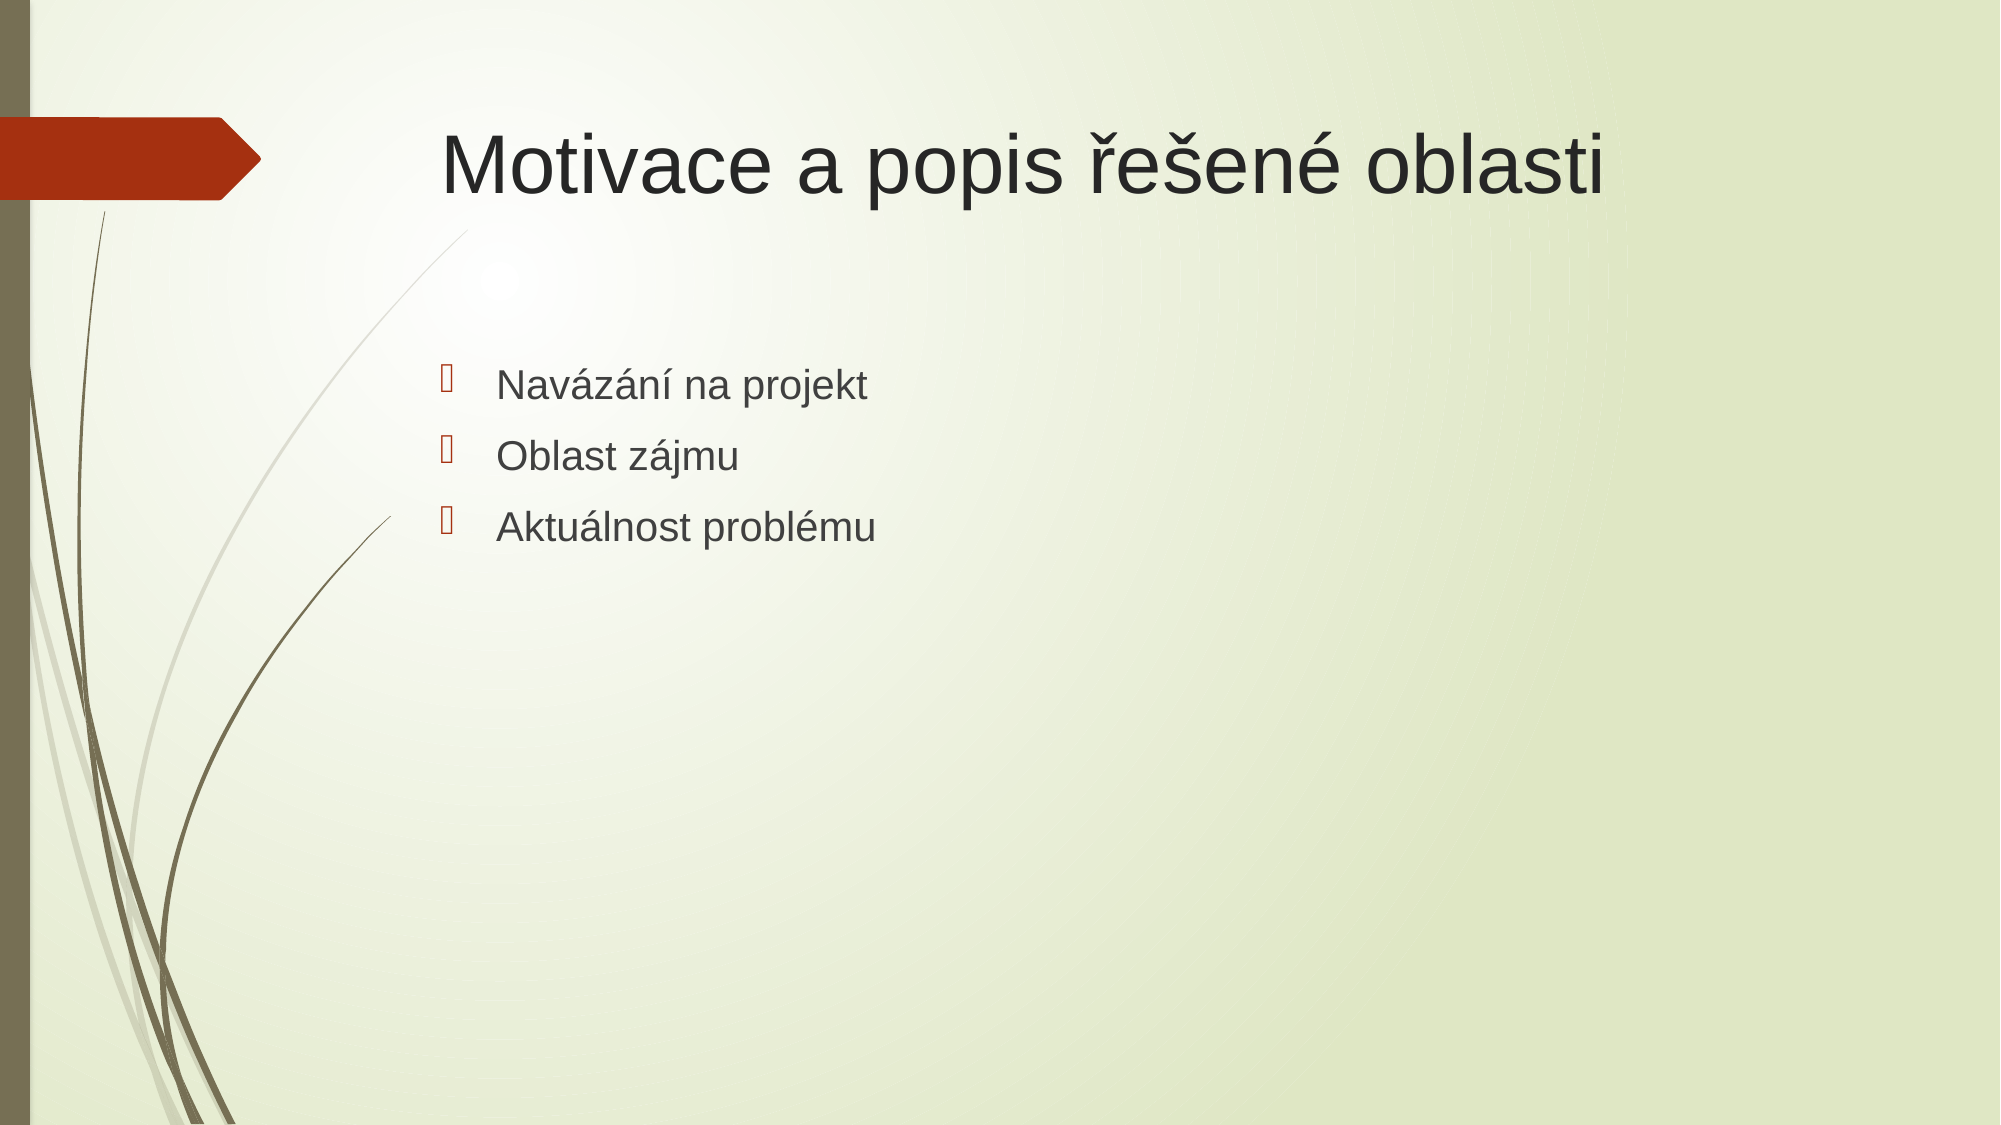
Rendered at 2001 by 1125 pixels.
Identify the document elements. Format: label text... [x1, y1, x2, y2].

title Motivace a popis řešené oblasti [425, 102, 1888, 313]
list Navázání na projekt Oblast zájmu Aktuálnost problému [424, 350, 1755, 970]
